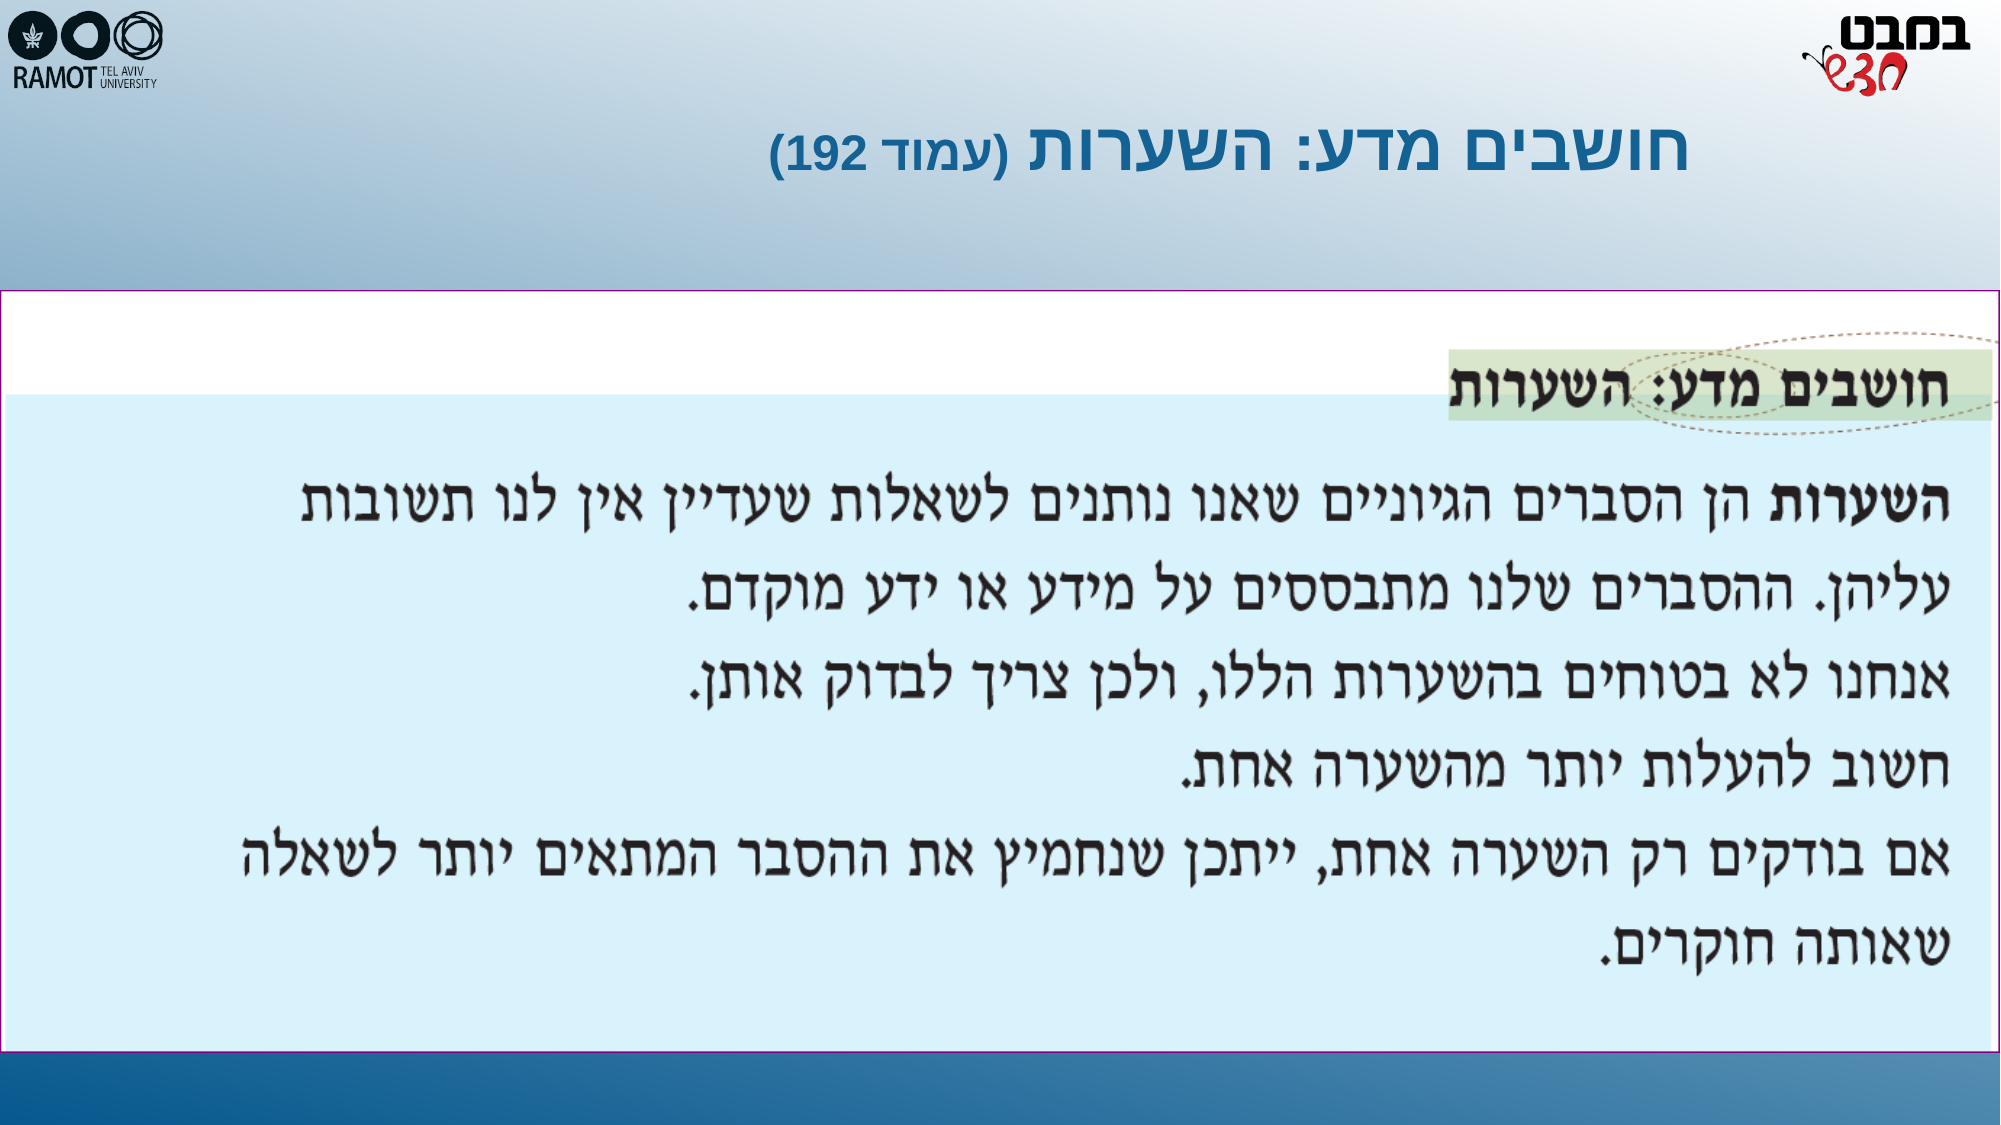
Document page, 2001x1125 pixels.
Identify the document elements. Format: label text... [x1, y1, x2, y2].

picture [0, 290, 2000, 1053]
text_box חושבים מדע: השערות (עמוד 192) [420, 96, 1709, 192]
picture [1801, 15, 1971, 97]
picture [0, 0, 172, 97]
